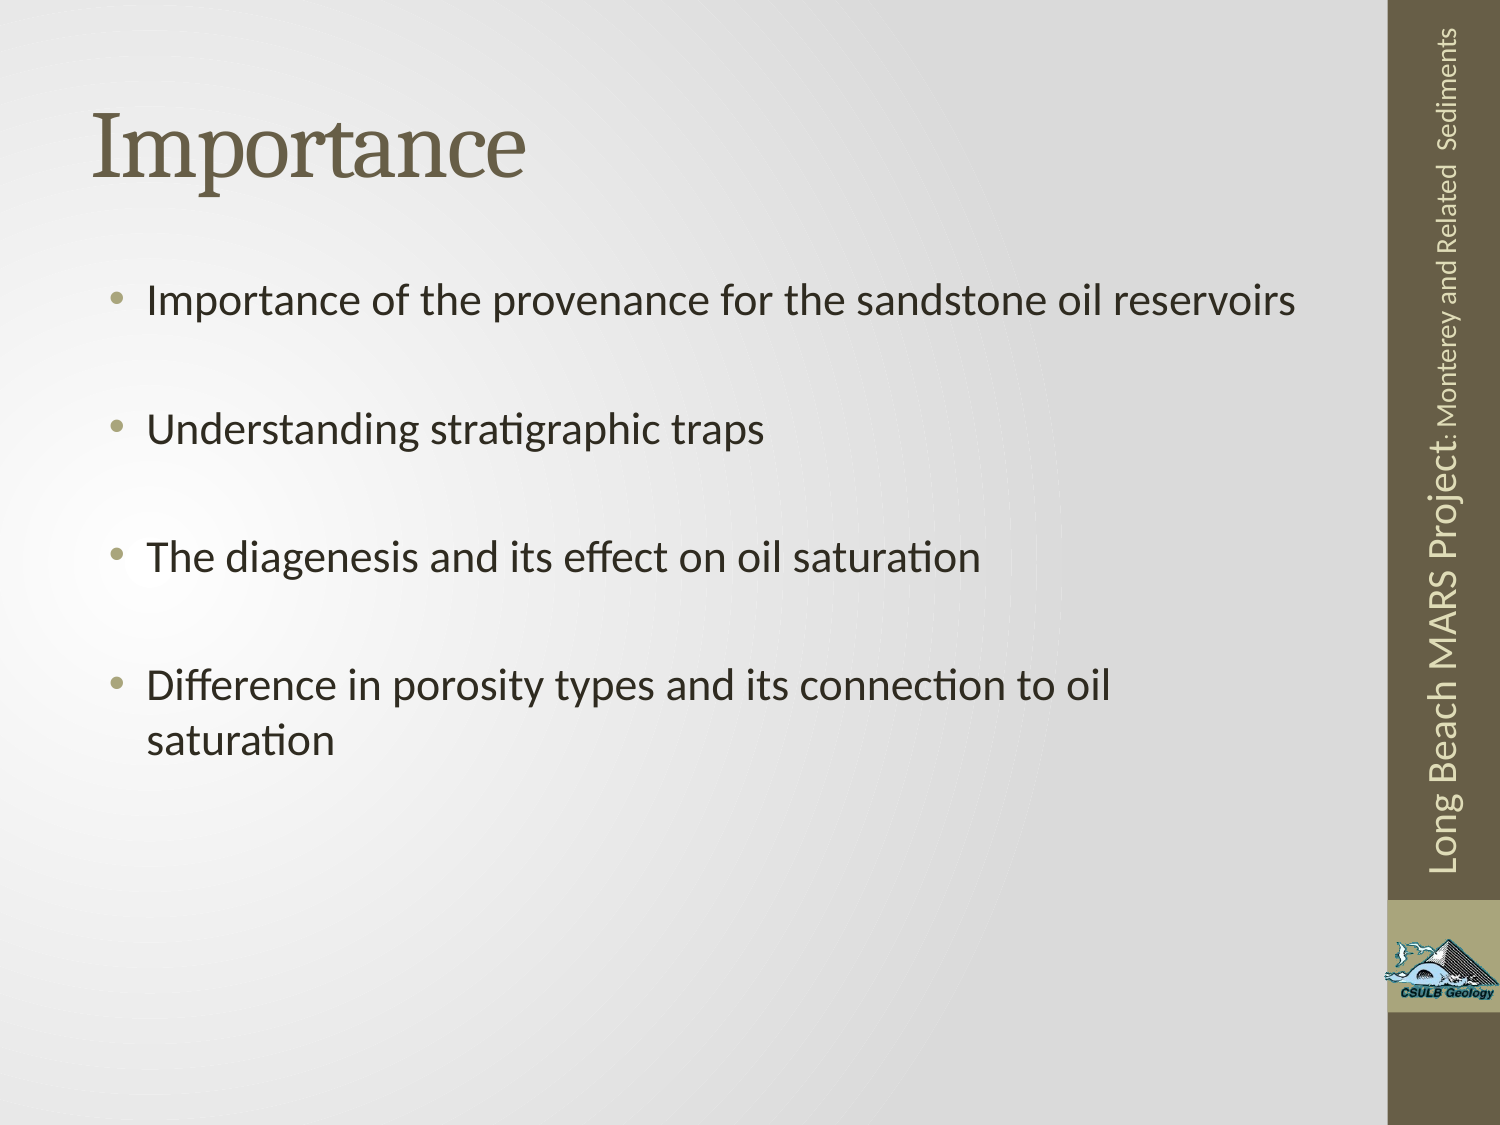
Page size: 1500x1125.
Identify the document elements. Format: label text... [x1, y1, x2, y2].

title Importance [75, 45, 1325, 233]
picture [1383, 936, 1500, 1001]
list Importance of the provenance for the sandstone oil reservoirs Understanding stratigraphic traps The diagenesis and its effect on oil saturation Difference in porosity types and its connection to oil saturation [75, 262, 1325, 1050]
footer Long Beach MARS Project: Monterey and Related Sediments [1400, 12, 1479, 901]
